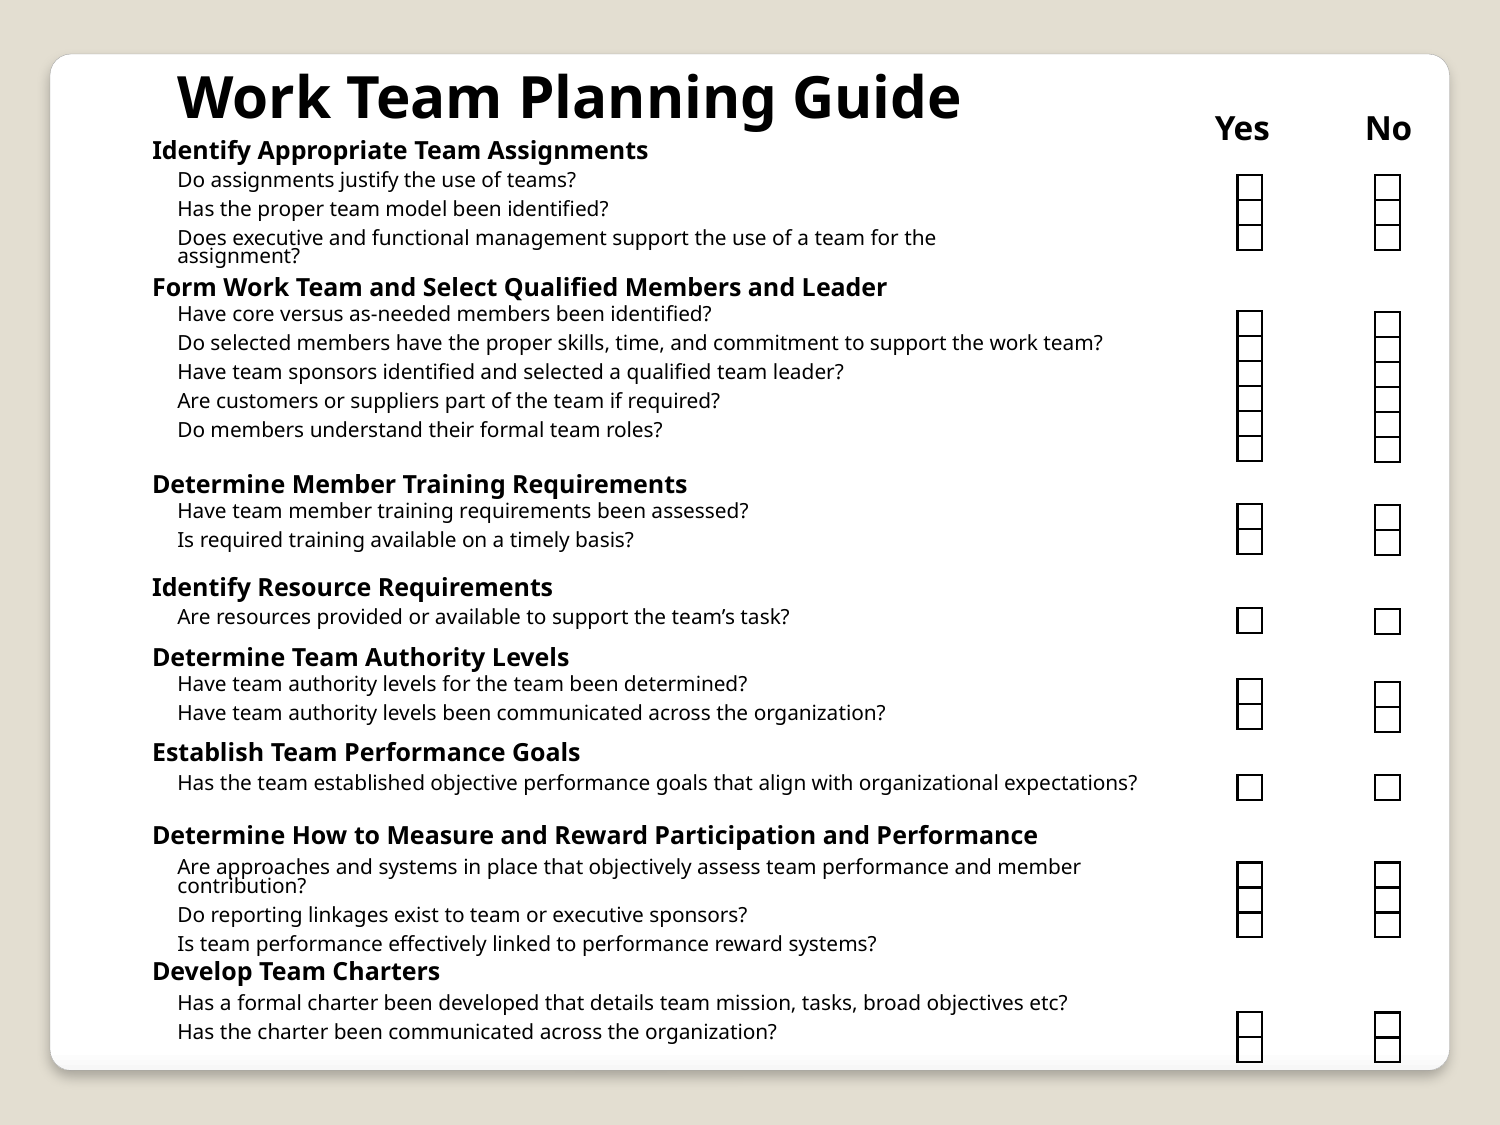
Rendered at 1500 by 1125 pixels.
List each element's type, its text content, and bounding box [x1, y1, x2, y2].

text_box Determine Member Training Requirements [137, 433, 725, 534]
text_box Work Team Planning Guide [162, 69, 1463, 137]
text_box Have team authority levels for the team been determined? Have team authority levels been communicated across the organization? [162, 669, 1163, 732]
text_box [1374, 386, 1400, 411]
text_box Do assignments justify the use of teams? Has the proper team model been identified? Does executive and functional management support the use of a team for the assignment? [162, 164, 1075, 276]
text_box [1237, 1011, 1263, 1036]
text_box Are approaches and systems in place that objectively assess team performance and member contribution? Do reporting linkages exist to team or executive sponsors? Is team performance effectively linked to performance reward systems? [162, 852, 1225, 963]
text_box [1374, 912, 1400, 938]
text_box Establish Team Performance Goals [137, 720, 725, 783]
text_box [1374, 411, 1400, 437]
text_box [1374, 174, 1400, 200]
text_box Determine How to Measure and Reward Participation and Performance [137, 796, 1200, 872]
text_box [1237, 361, 1263, 386]
text_box Are resources provided or available to support the team’s task? [162, 596, 1163, 636]
text_box [1374, 529, 1400, 555]
text_box No [1349, 99, 1500, 155]
text_box [1374, 336, 1400, 362]
text_box [1237, 174, 1263, 200]
text_box [1237, 336, 1263, 361]
text_box [1237, 703, 1263, 729]
text_box [1237, 200, 1263, 224]
text_box [1237, 224, 1263, 250]
text_box Determine Team Authority Levels [137, 606, 725, 707]
text_box Develop Team Charters [137, 932, 725, 1008]
text_box Has a formal charter been developed that details team mission, tasks, broad objectives etc? Has the charter been communicated across the organization? [162, 987, 1163, 1051]
text_box Identify Resource Requirements [137, 536, 725, 606]
text_box [1237, 862, 1263, 887]
text_box [1374, 706, 1400, 732]
text_box [1374, 681, 1400, 706]
text_box [1237, 912, 1263, 938]
text_box [1237, 887, 1263, 912]
text_box Has the team established objective performance goals that align with organizational expectations? [162, 762, 1163, 803]
text_box [1237, 504, 1263, 529]
text_box [1374, 862, 1400, 887]
text_box [1237, 311, 1263, 336]
text_box Yes [1200, 99, 1313, 155]
text_box [1374, 437, 1400, 462]
text_box [1237, 1036, 1263, 1062]
text_box [1237, 386, 1263, 411]
text_box [1237, 436, 1263, 462]
text_box [1374, 1012, 1400, 1037]
text_box Form Work Team and Select Qualified Members and Leader [137, 236, 725, 337]
text_box Identify Appropriate Team Assignments [137, 112, 638, 188]
text_box [1374, 887, 1400, 912]
text_box Have core versus as-needed members been identified? Do selected members have the proper skills, time, and commitment to support the work team? Have team sponsors identified and selected a qualified team leader? Are customers or suppliers part of the team if required? Do members understand their formal team roles? [162, 298, 1163, 478]
text_box [1374, 608, 1400, 634]
text_box [1237, 678, 1263, 703]
text_box [1374, 362, 1400, 386]
text_box [1237, 529, 1263, 555]
text_box Have team member training requirements been assessed? Is required training available on a timely basis? [162, 496, 1163, 559]
text_box [1374, 200, 1400, 224]
text_box [1237, 774, 1263, 800]
text_box [1374, 1037, 1400, 1063]
text_box [1374, 224, 1400, 250]
text_box [1374, 311, 1400, 336]
text_box [1237, 608, 1263, 634]
text_box [1237, 411, 1263, 436]
text_box [1374, 774, 1400, 800]
text_box [1374, 504, 1400, 529]
